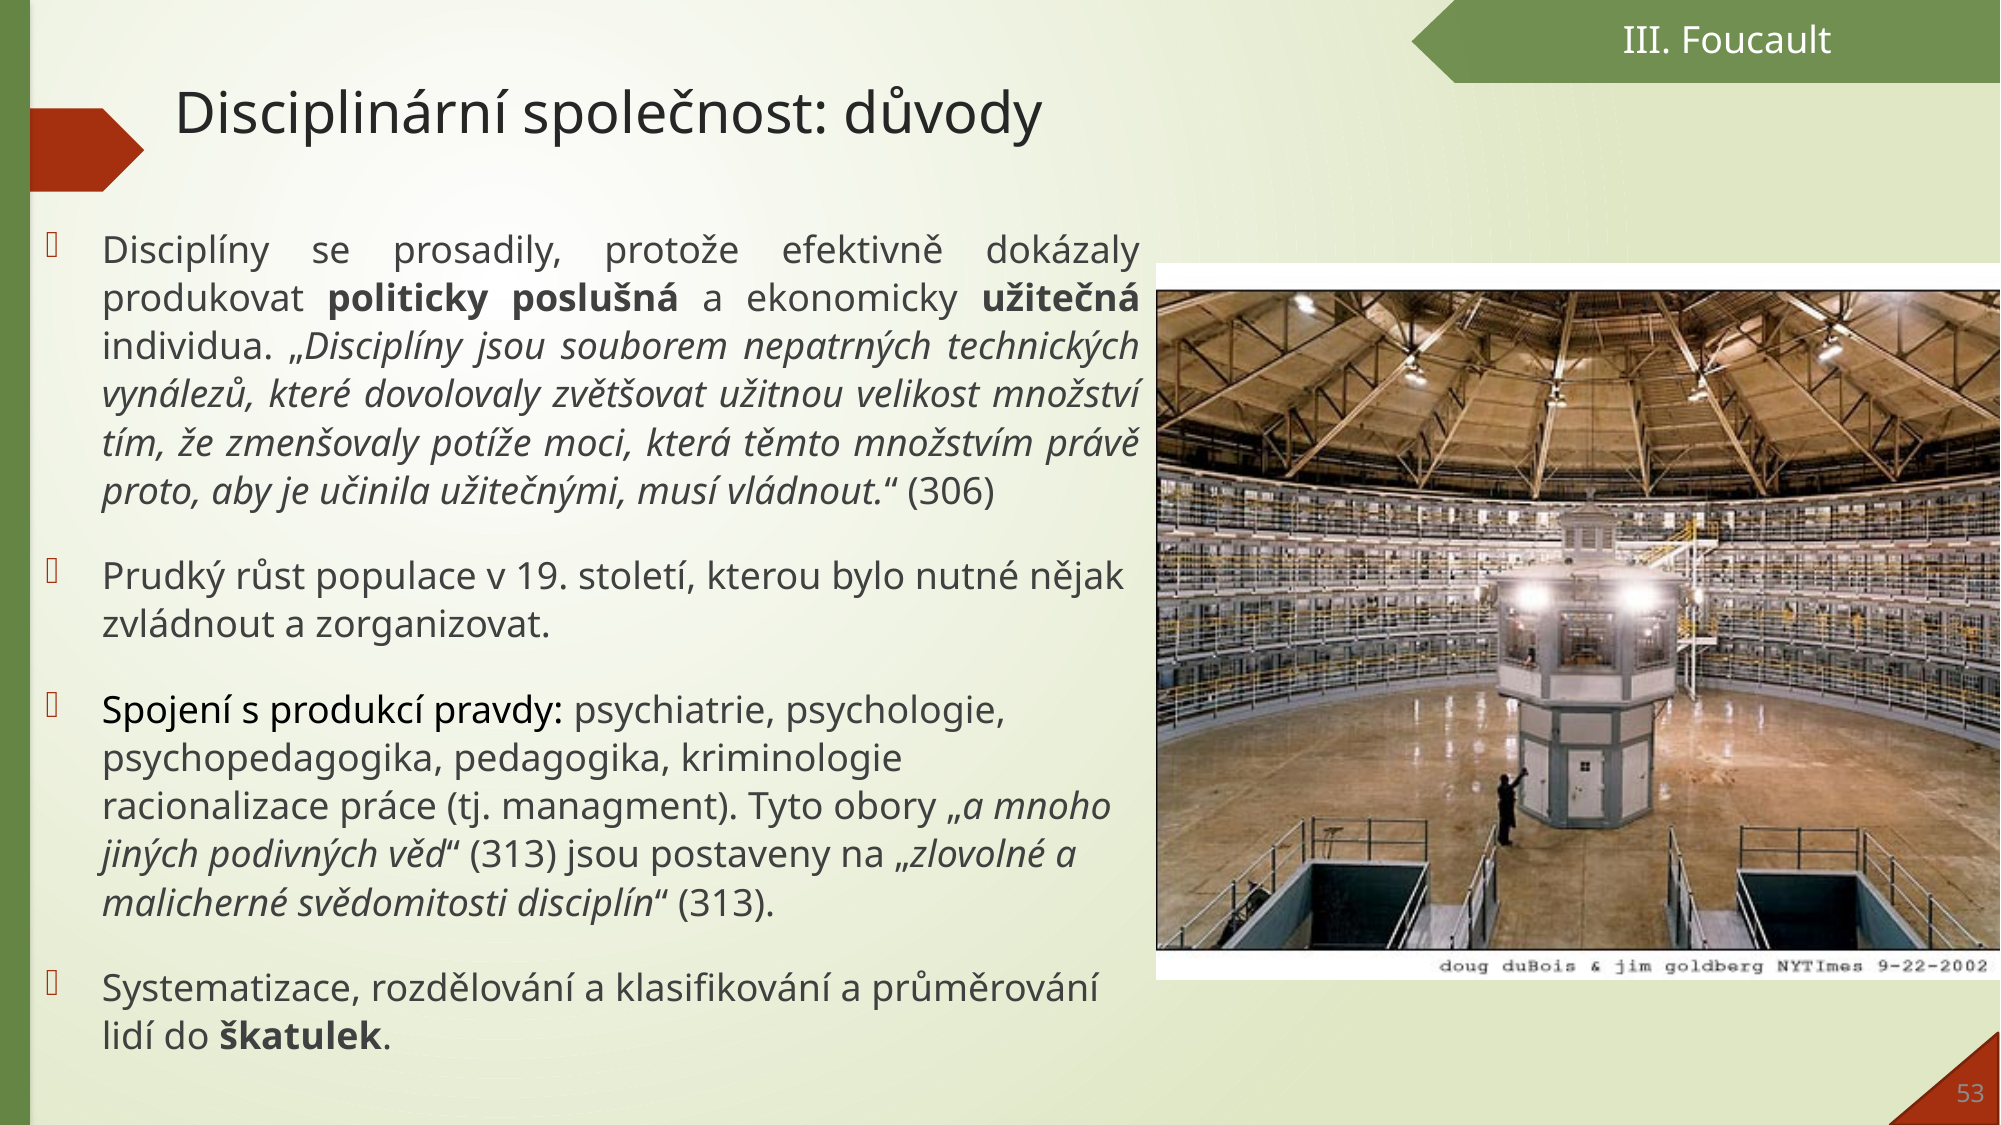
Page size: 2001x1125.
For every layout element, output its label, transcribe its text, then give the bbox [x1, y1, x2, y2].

picture [1155, 263, 2000, 980]
title Disciplinární společnost: důvody [159, 68, 1917, 216]
list Disciplíny se prosadily, protože efektivně dokázaly produkovat politicky poslušná a ekonomicky užitečná individua. „Disciplíny jsou souborem nepatrných technických vynálezů, které dovolovaly zvětšovat užitnou velikost množství tím, že zmenšovaly potíže moci, která těmto množstvím právě proto, aby je učinila užitečnými, musí vládnout.“ (306) Prudký růst populace v 19. století, kterou bylo nutné nějak zvládnout a zorganizovat. Spojení s produkcí pravdy: psychiatrie, psychologie, psychopedagogika, pedagogika, kriminologie racionalizace práce (tj. managment). Tyto obory „a mnoho jiných podivných věd“ (313) jsou postaveny na „zlovolné a malicherné svědomitosti disciplín“ (313). Systematizace, rozdělování a klasifikování a průměrování lidí do škatulek. [30, 215, 1156, 1125]
text_box III. Foucault [1454, 8, 2000, 68]
